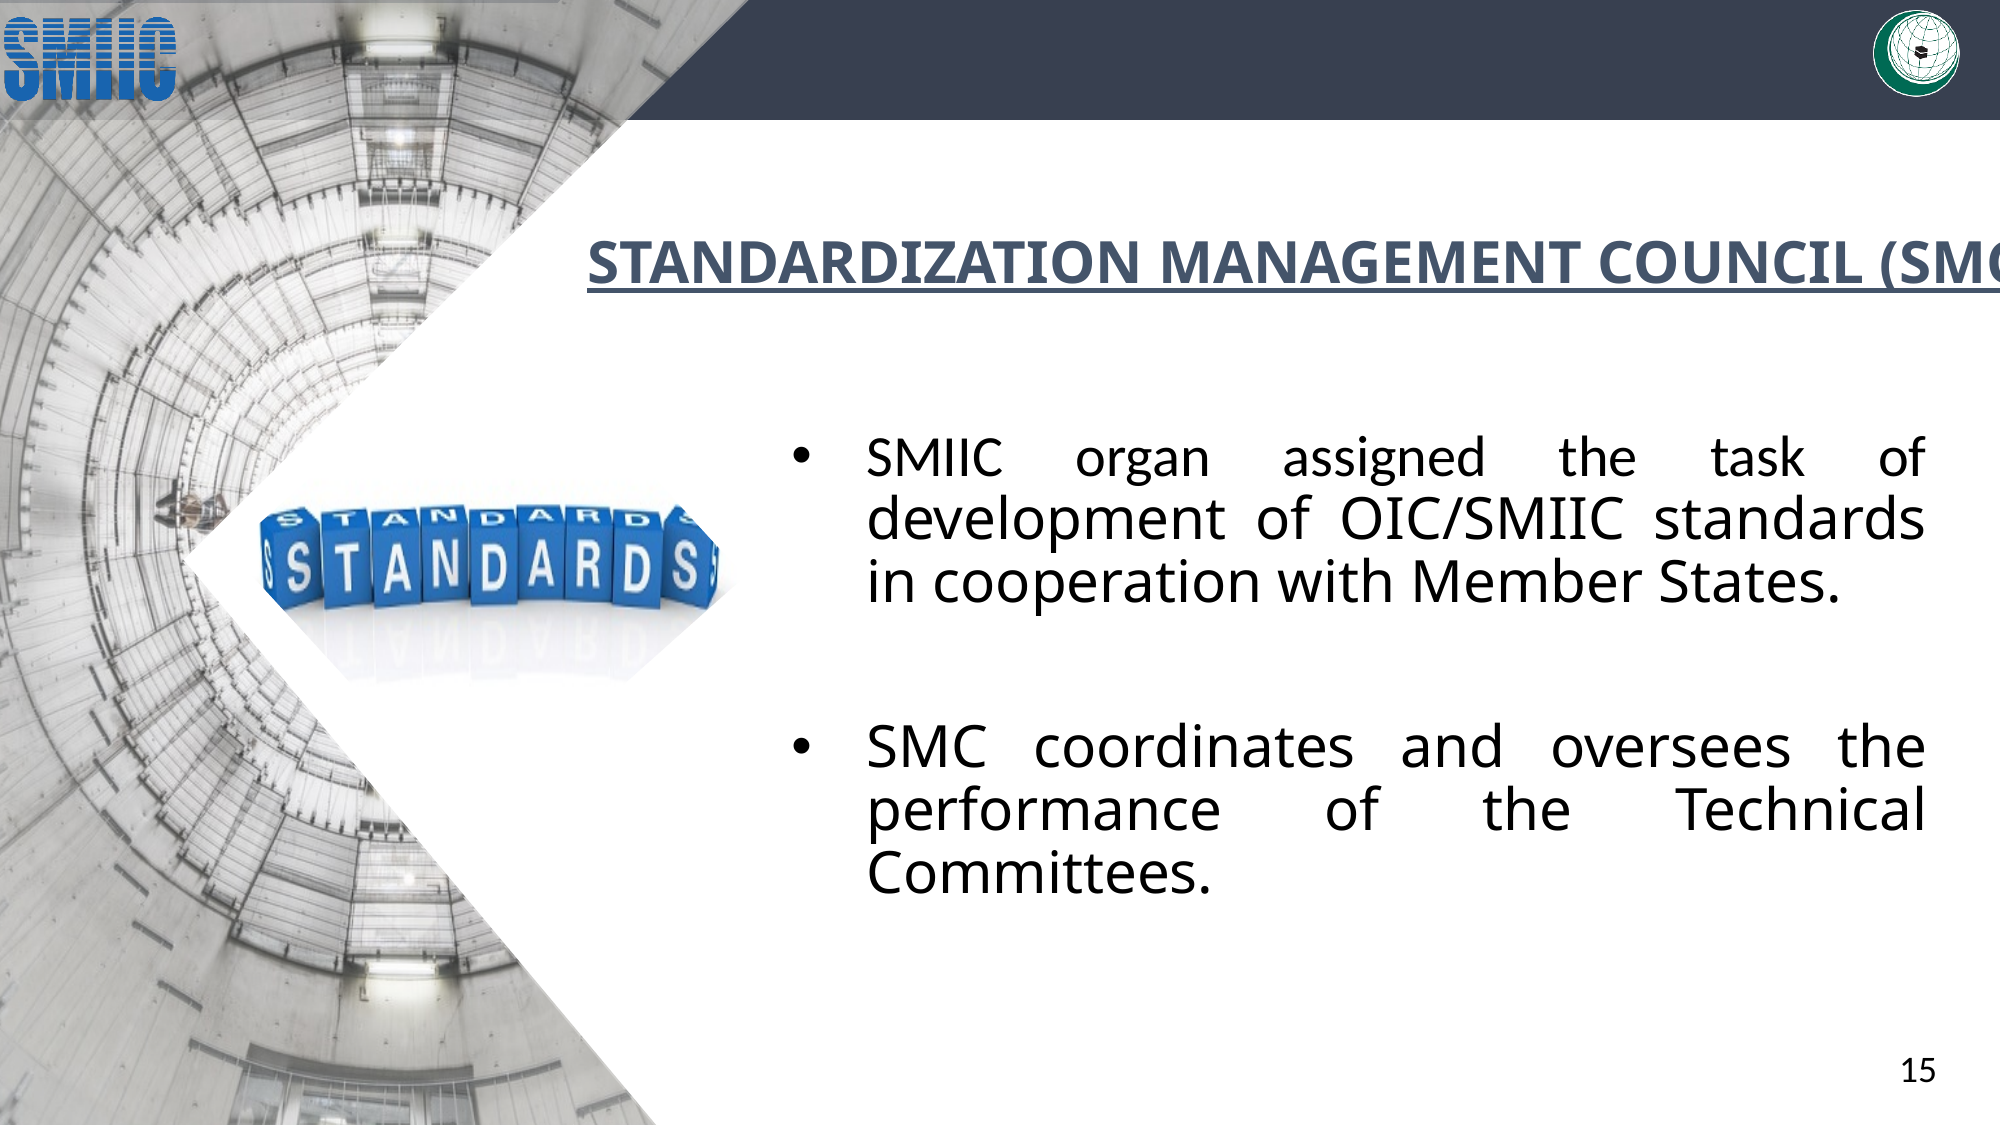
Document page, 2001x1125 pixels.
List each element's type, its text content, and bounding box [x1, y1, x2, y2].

list SMIIC organ assigned the task of development of OIC/SMIIC standards in cooperation with Member States. SMC coordinates and oversees the performance of the Technical Committees. [716, 418, 1943, 1125]
text_box [629, 0, 2000, 121]
title STANDARDIZATION MANAGEMENT COUNCIL (SMC) [512, 171, 2000, 359]
text_box [0, 0, 751, 1125]
text_box [227, 307, 716, 820]
text_box 15 [1884, 1037, 2000, 1097]
picture [0, 14, 179, 104]
picture [1871, 8, 1961, 98]
